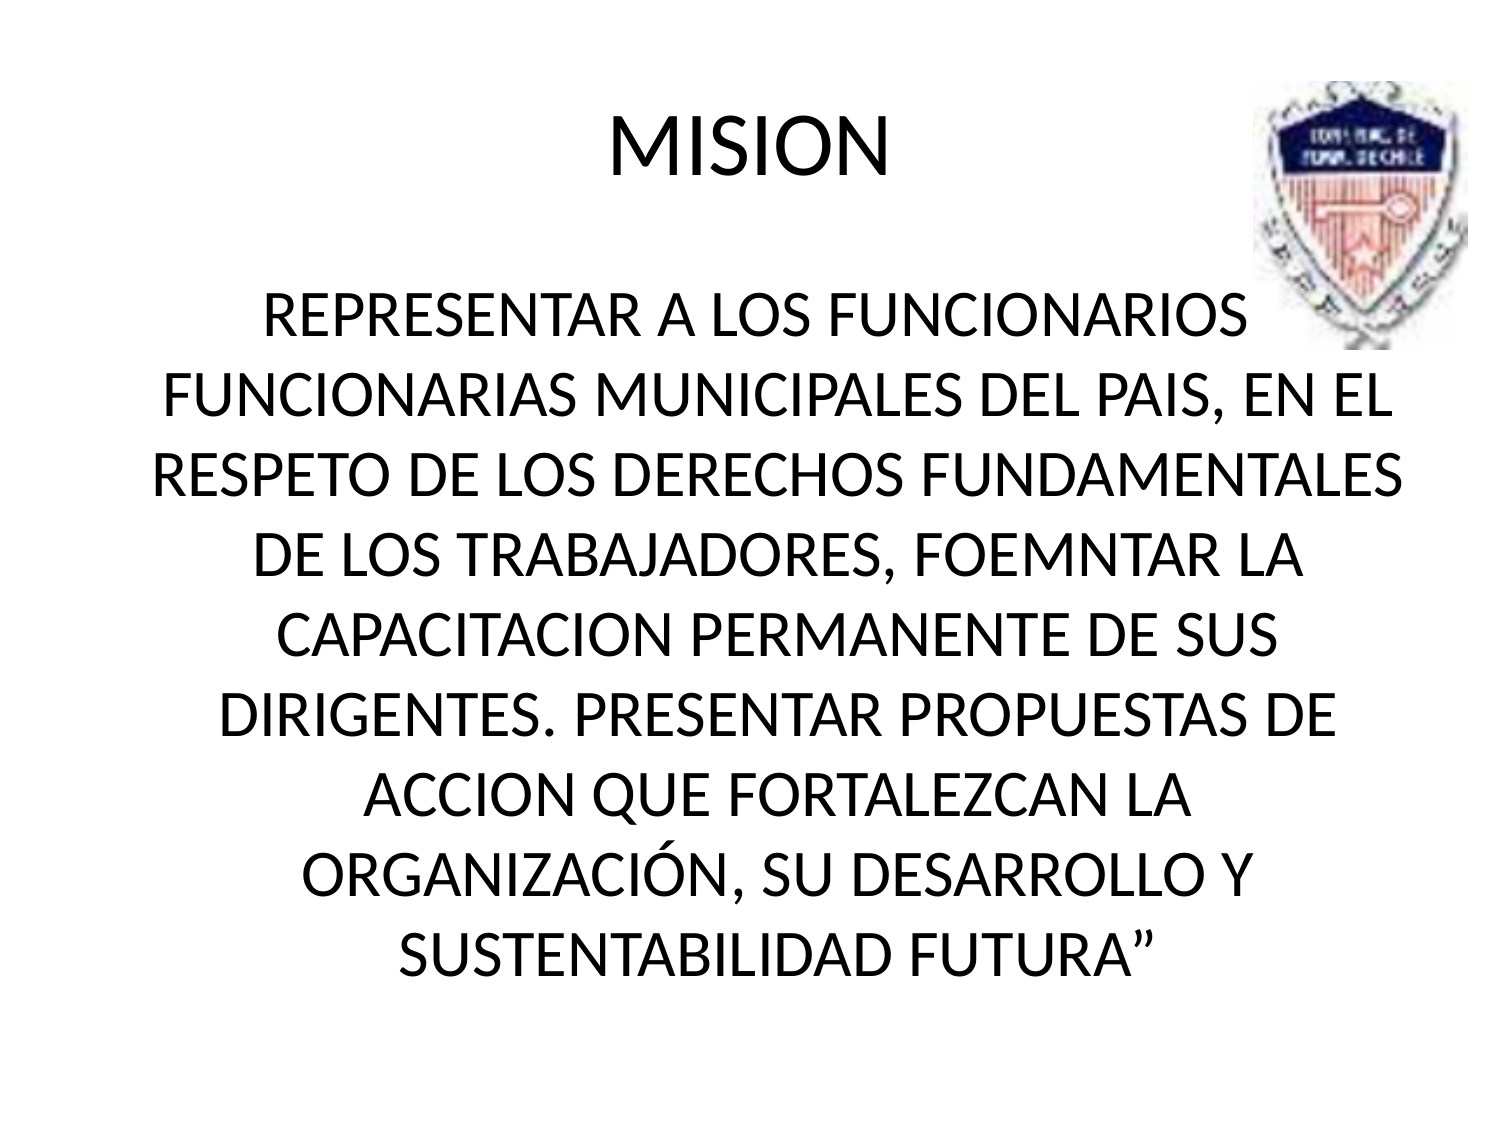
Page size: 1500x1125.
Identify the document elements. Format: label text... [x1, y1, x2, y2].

picture [1253, 81, 1469, 351]
title MISION [75, 45, 1425, 233]
list REPRESENTAR A LOS FUNCIONARIOS Y FUNCIONARIAS MUNICIPALES DEL PAIS, EN EL RESPETO DE LOS DERECHOS FUNDAMENTALES DE LOS TRABAJADORES, FOEMNTAR LA CAPACITACION PERMANENTE DE SUS DIRIGENTES. PRESENTAR PROPUESTAS DE ACCION QUE FORTALEZCAN LA ORGANIZACIÓN, SU DESARROLLO Y SUSTENTABILIDAD FUTURA” [75, 262, 1425, 1005]
